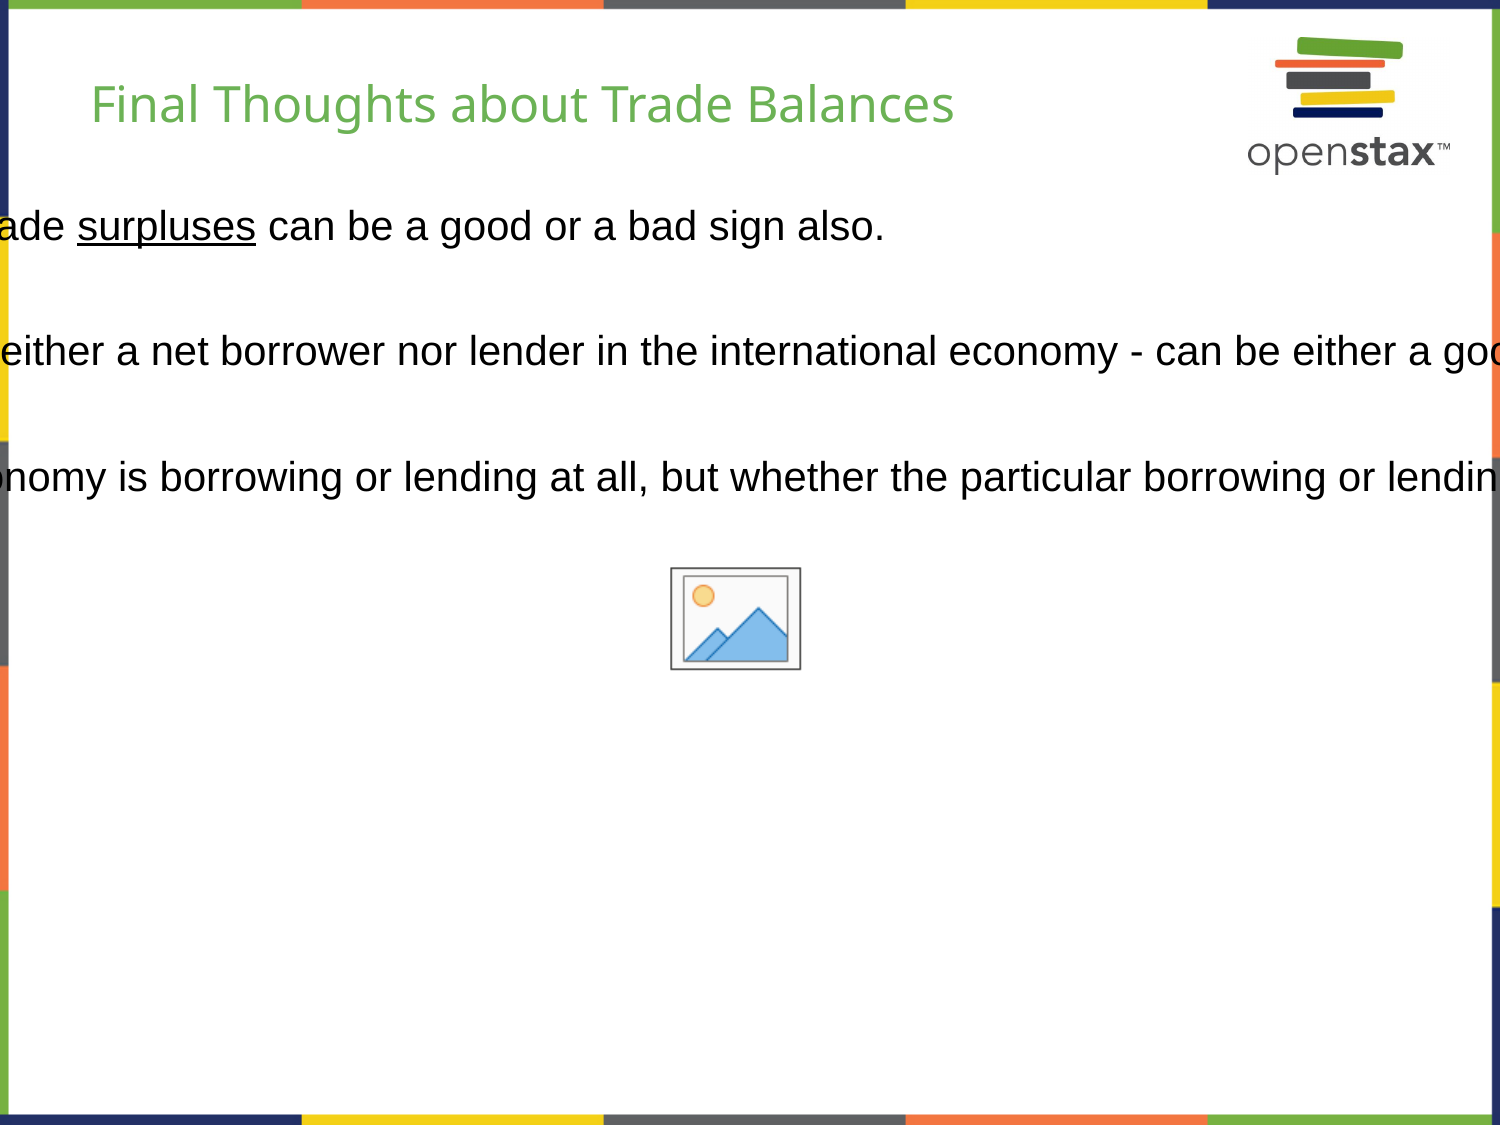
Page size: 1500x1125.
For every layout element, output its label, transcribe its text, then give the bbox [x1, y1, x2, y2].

picture [0, 0, 1500, 1125]
picture [1, 229, 11, 238]
picture [1495, 345, 1500, 363]
title Final Thoughts about Trade Balances [75, 39, 1244, 148]
picture [0, 220, 11, 228]
